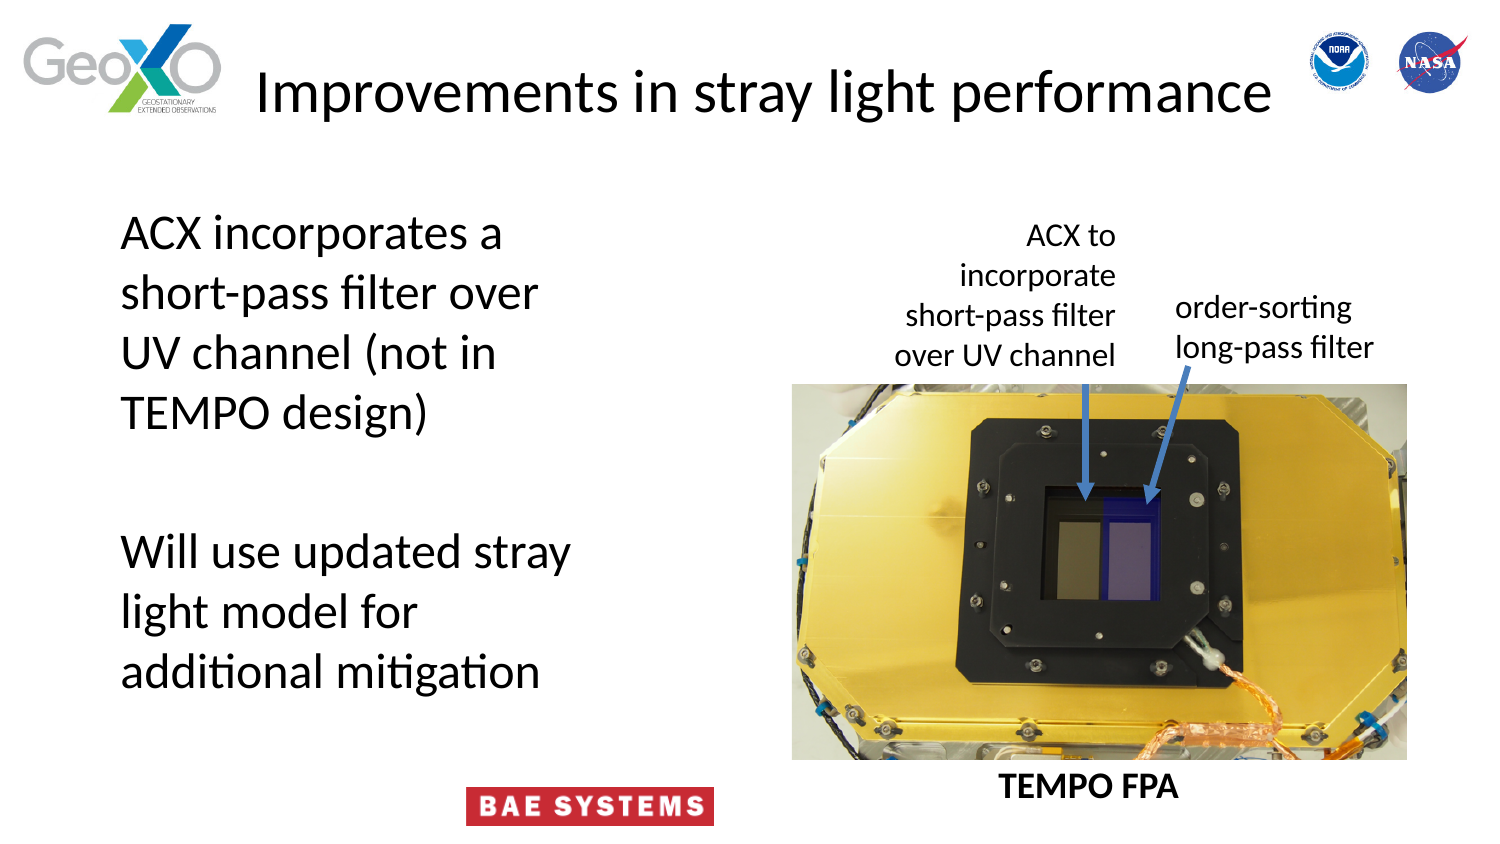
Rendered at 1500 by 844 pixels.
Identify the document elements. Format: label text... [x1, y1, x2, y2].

text_box TEMPO FPA [998, 769, 1179, 806]
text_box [1146, 365, 1189, 506]
list ACX incorporates a short-pass filter over UV channel (not in TEMPO design) Will use updated stray light model for additional mitigation [92, 199, 606, 774]
text_box order-sorting long-pass filter [1175, 285, 1421, 366]
title Improvements in stray light performance [237, 34, 1293, 142]
picture [0, 0, 1500, 844]
text_box ACX to incorporate short-pass filter over UV channel [887, 213, 1117, 374]
